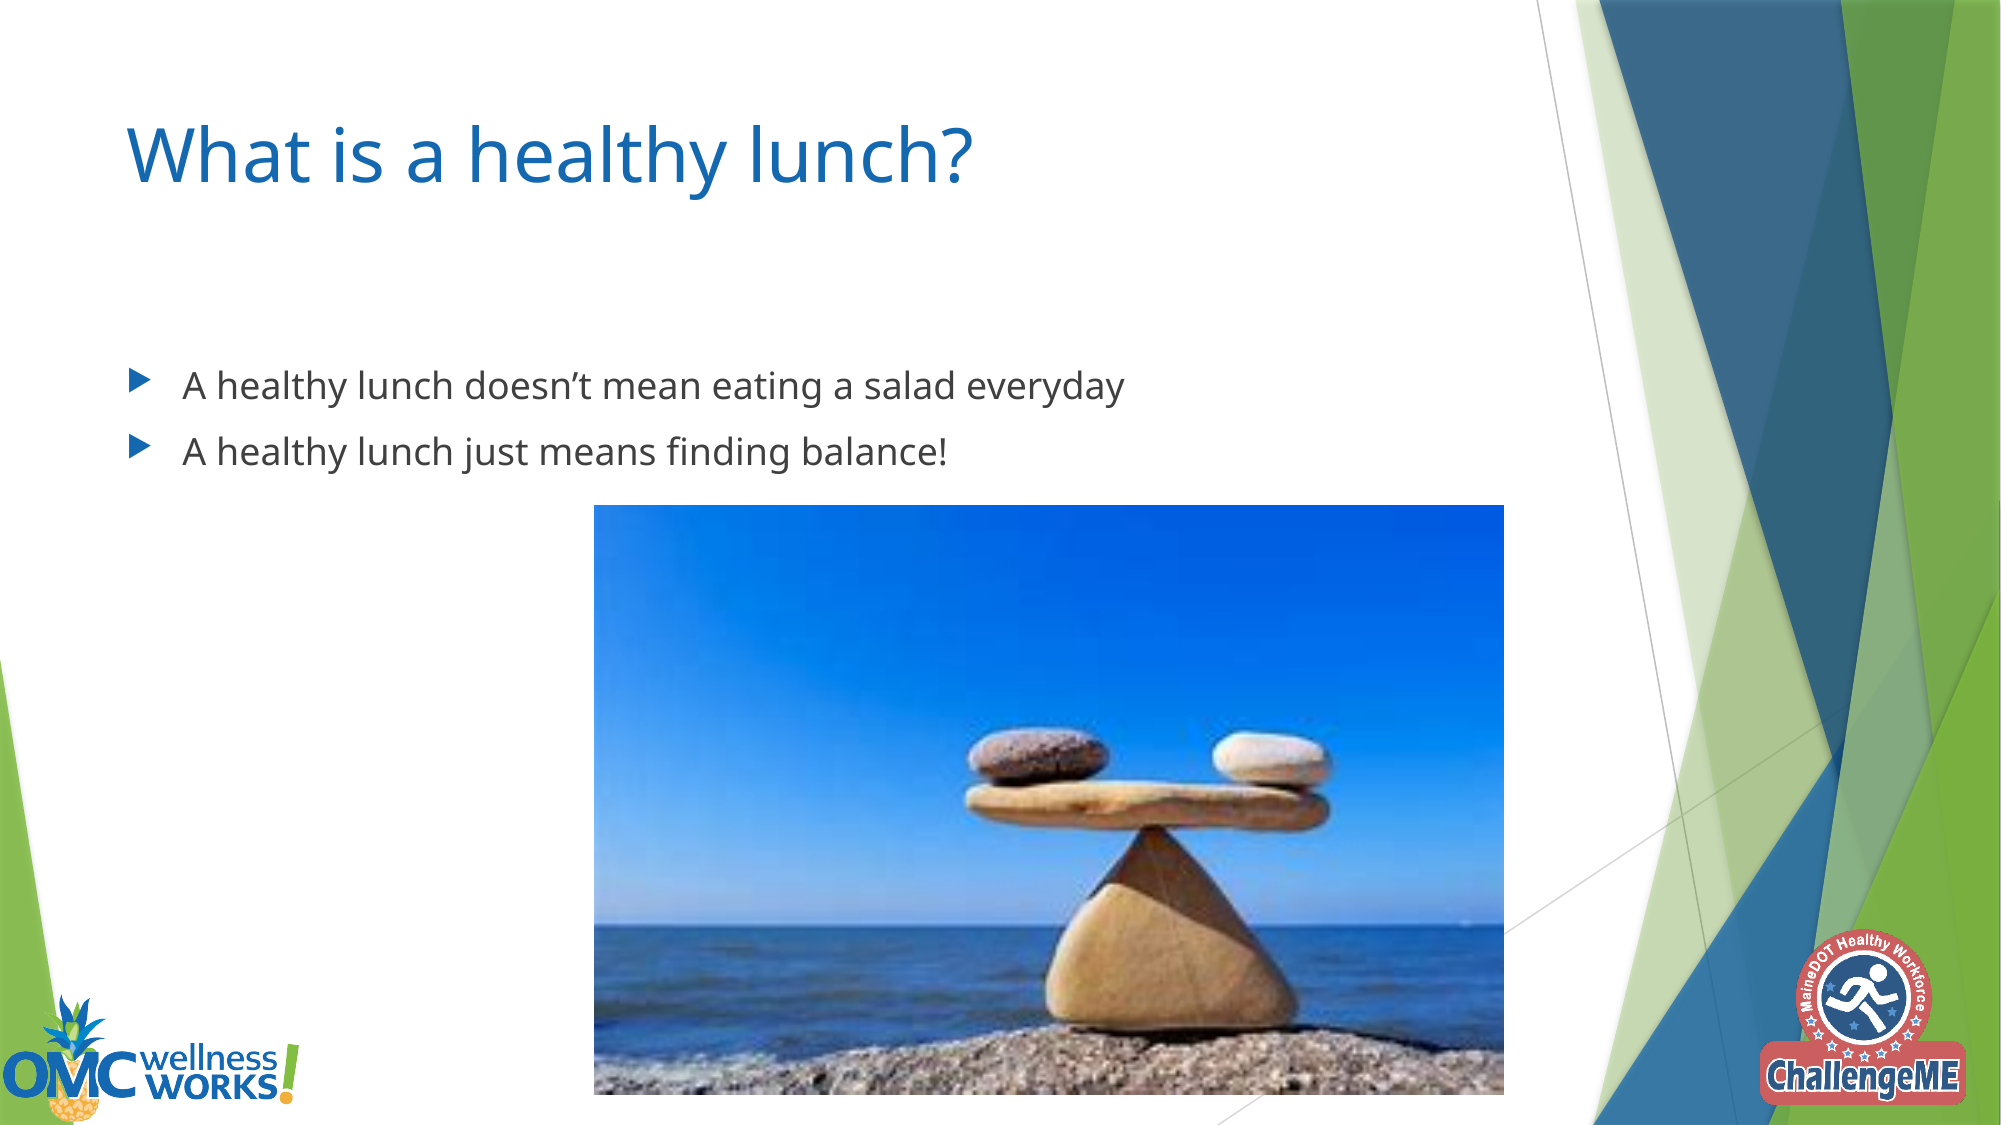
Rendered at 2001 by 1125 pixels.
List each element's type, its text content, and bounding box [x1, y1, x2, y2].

picture [3, 994, 299, 1122]
picture [594, 505, 1504, 1096]
picture [1760, 929, 1966, 1105]
list A healthy lunch doesn’t mean eating a salad everyday A healthy lunch just means finding balance! [111, 354, 1522, 992]
title What is a healthy lunch? [111, 99, 1522, 317]
